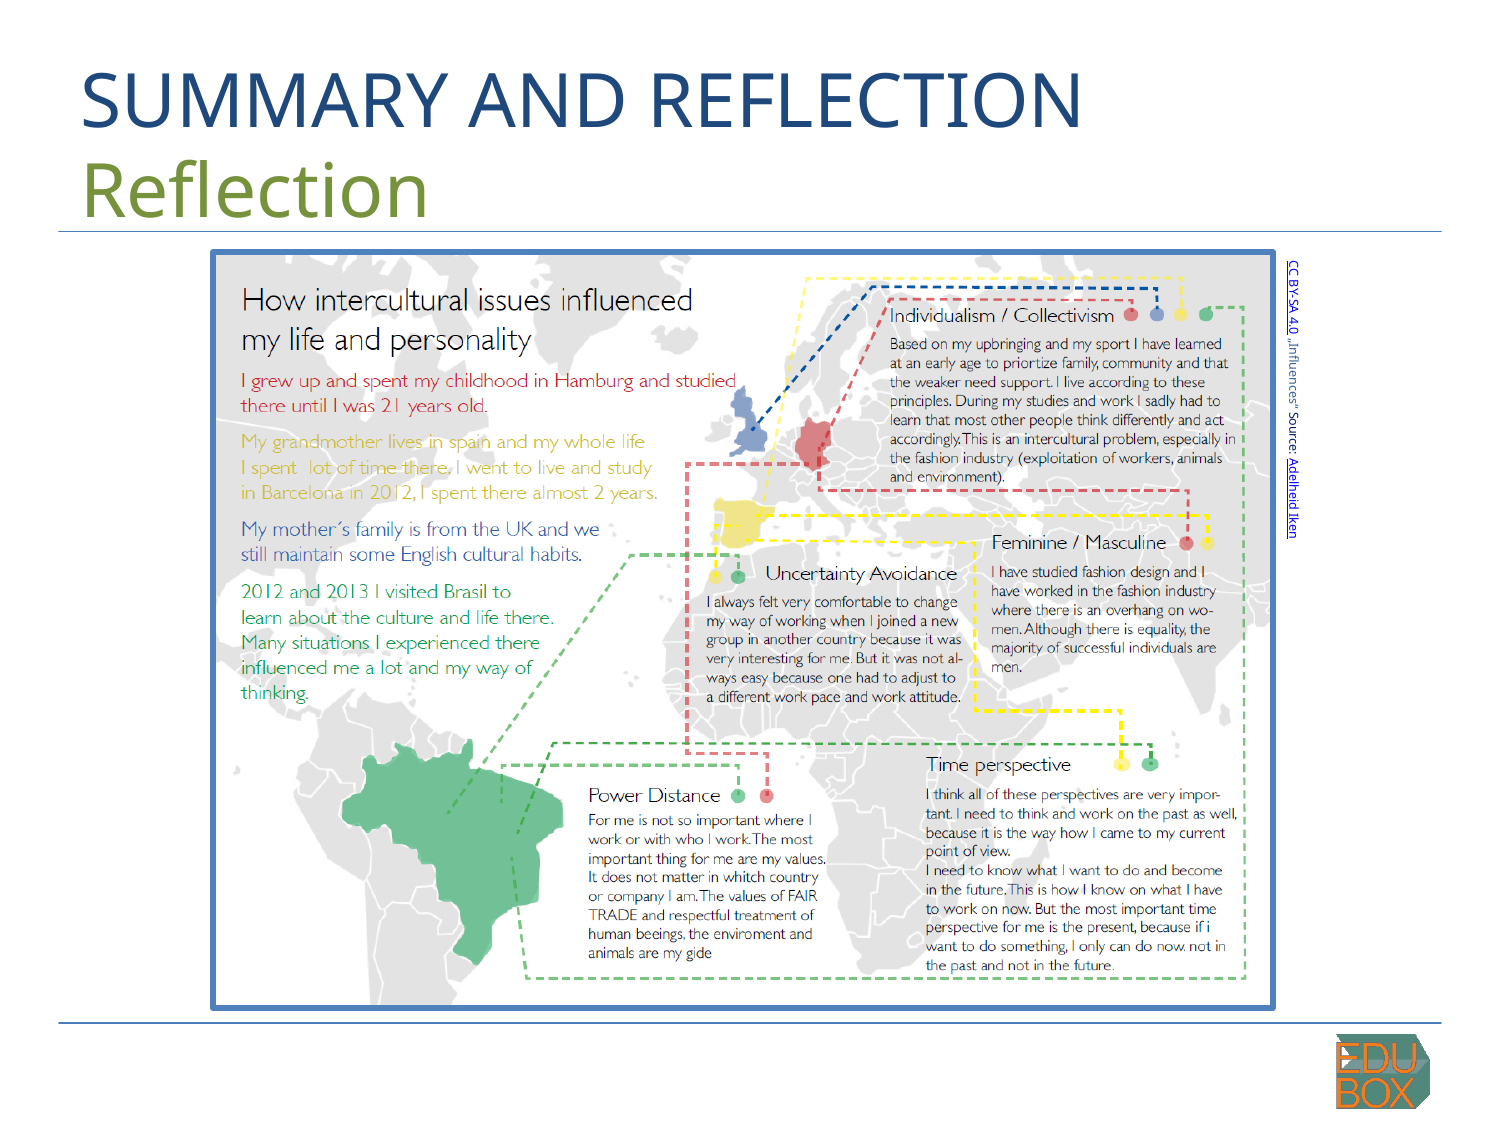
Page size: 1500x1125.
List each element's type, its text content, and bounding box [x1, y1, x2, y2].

picture [1328, 1028, 1437, 1114]
title SUMMARY AND REFLECTION [64, 42, 1500, 153]
list Reflection [64, 127, 1040, 247]
text_box CC BY-SA 4.0 „Influences“ Source: Adelheid Iken [1277, 246, 1310, 994]
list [215, 255, 1270, 1006]
